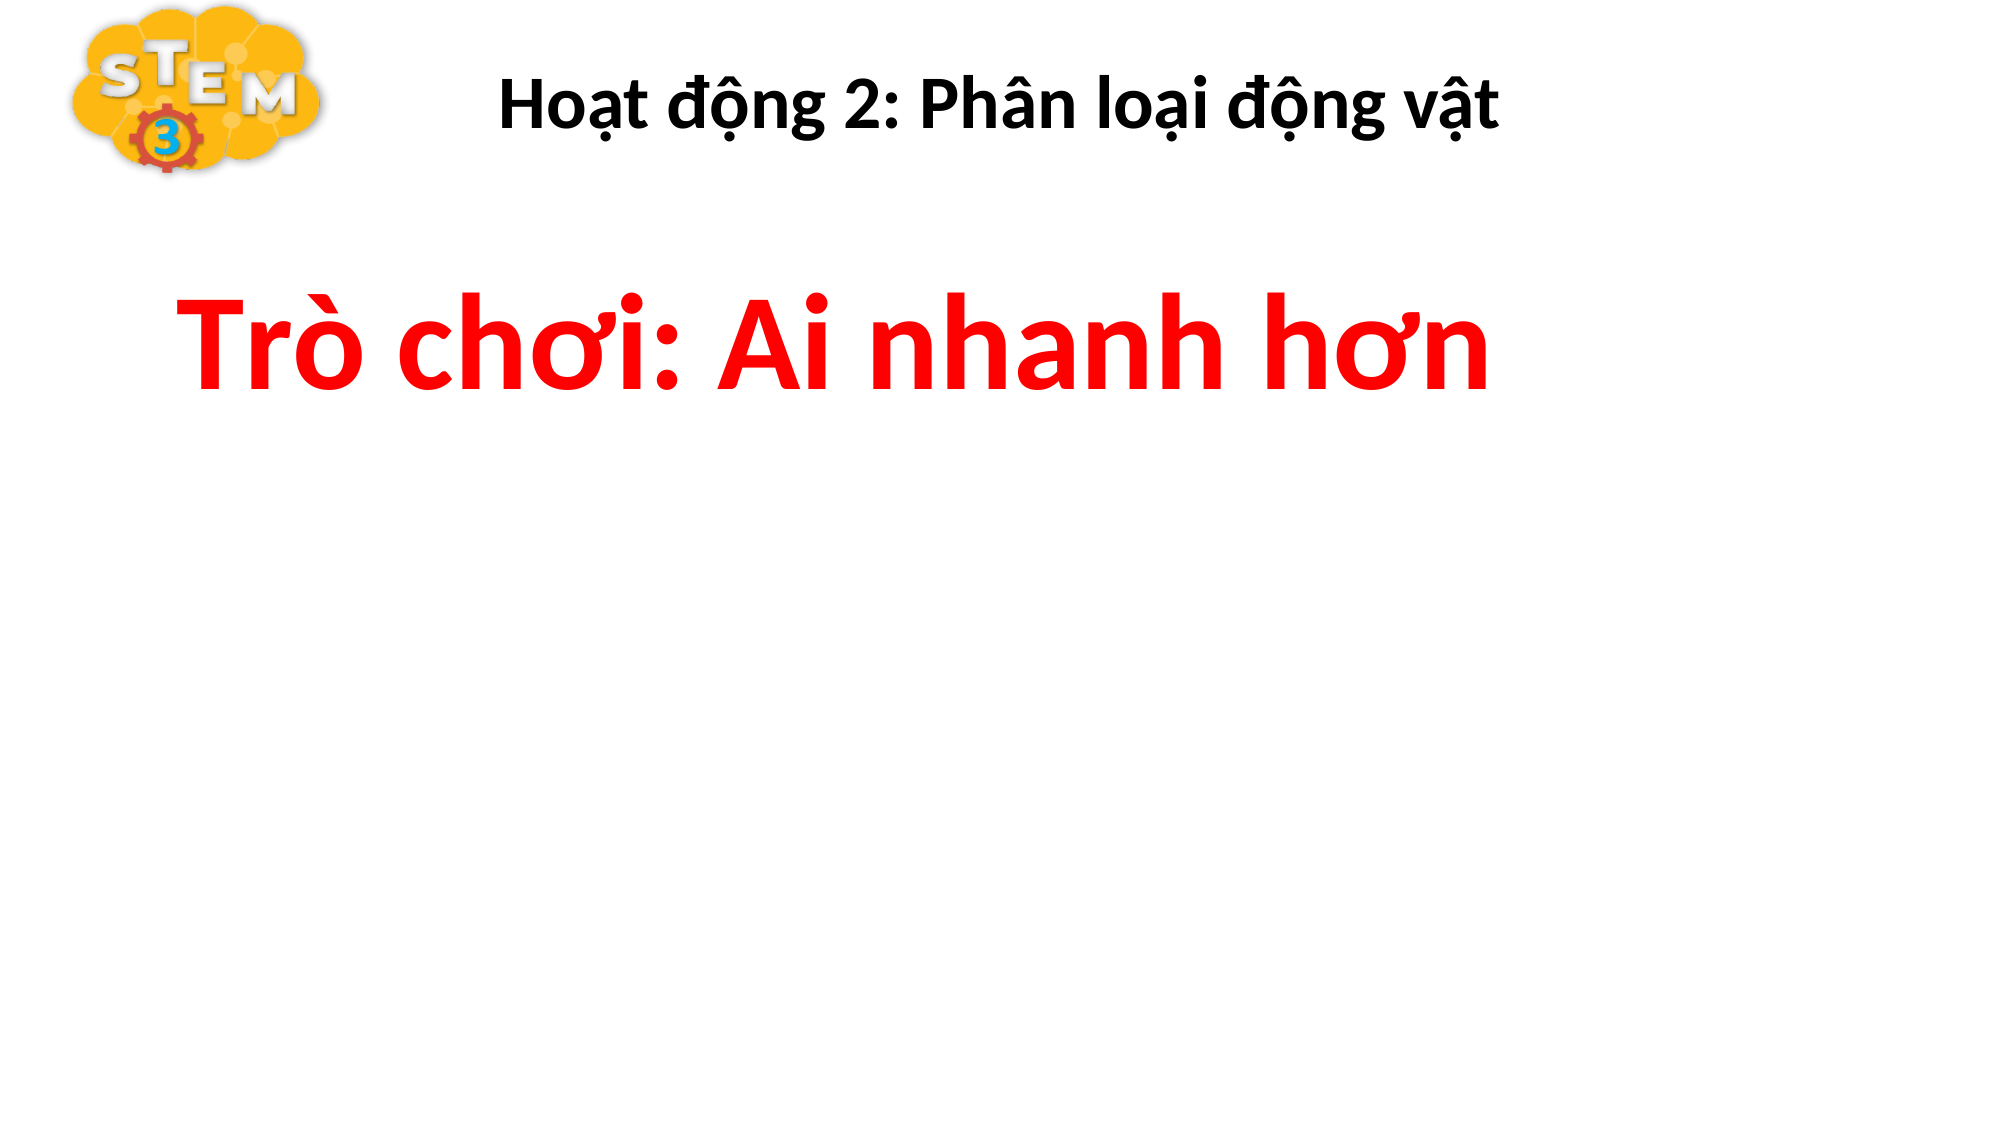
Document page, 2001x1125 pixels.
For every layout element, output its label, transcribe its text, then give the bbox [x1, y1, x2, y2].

title Hoạt động 2: Phân loại động vật [99, 45, 1900, 233]
list Trò chơi: Ai nhanh hơn [161, 244, 1762, 317]
picture [63, 0, 328, 186]
